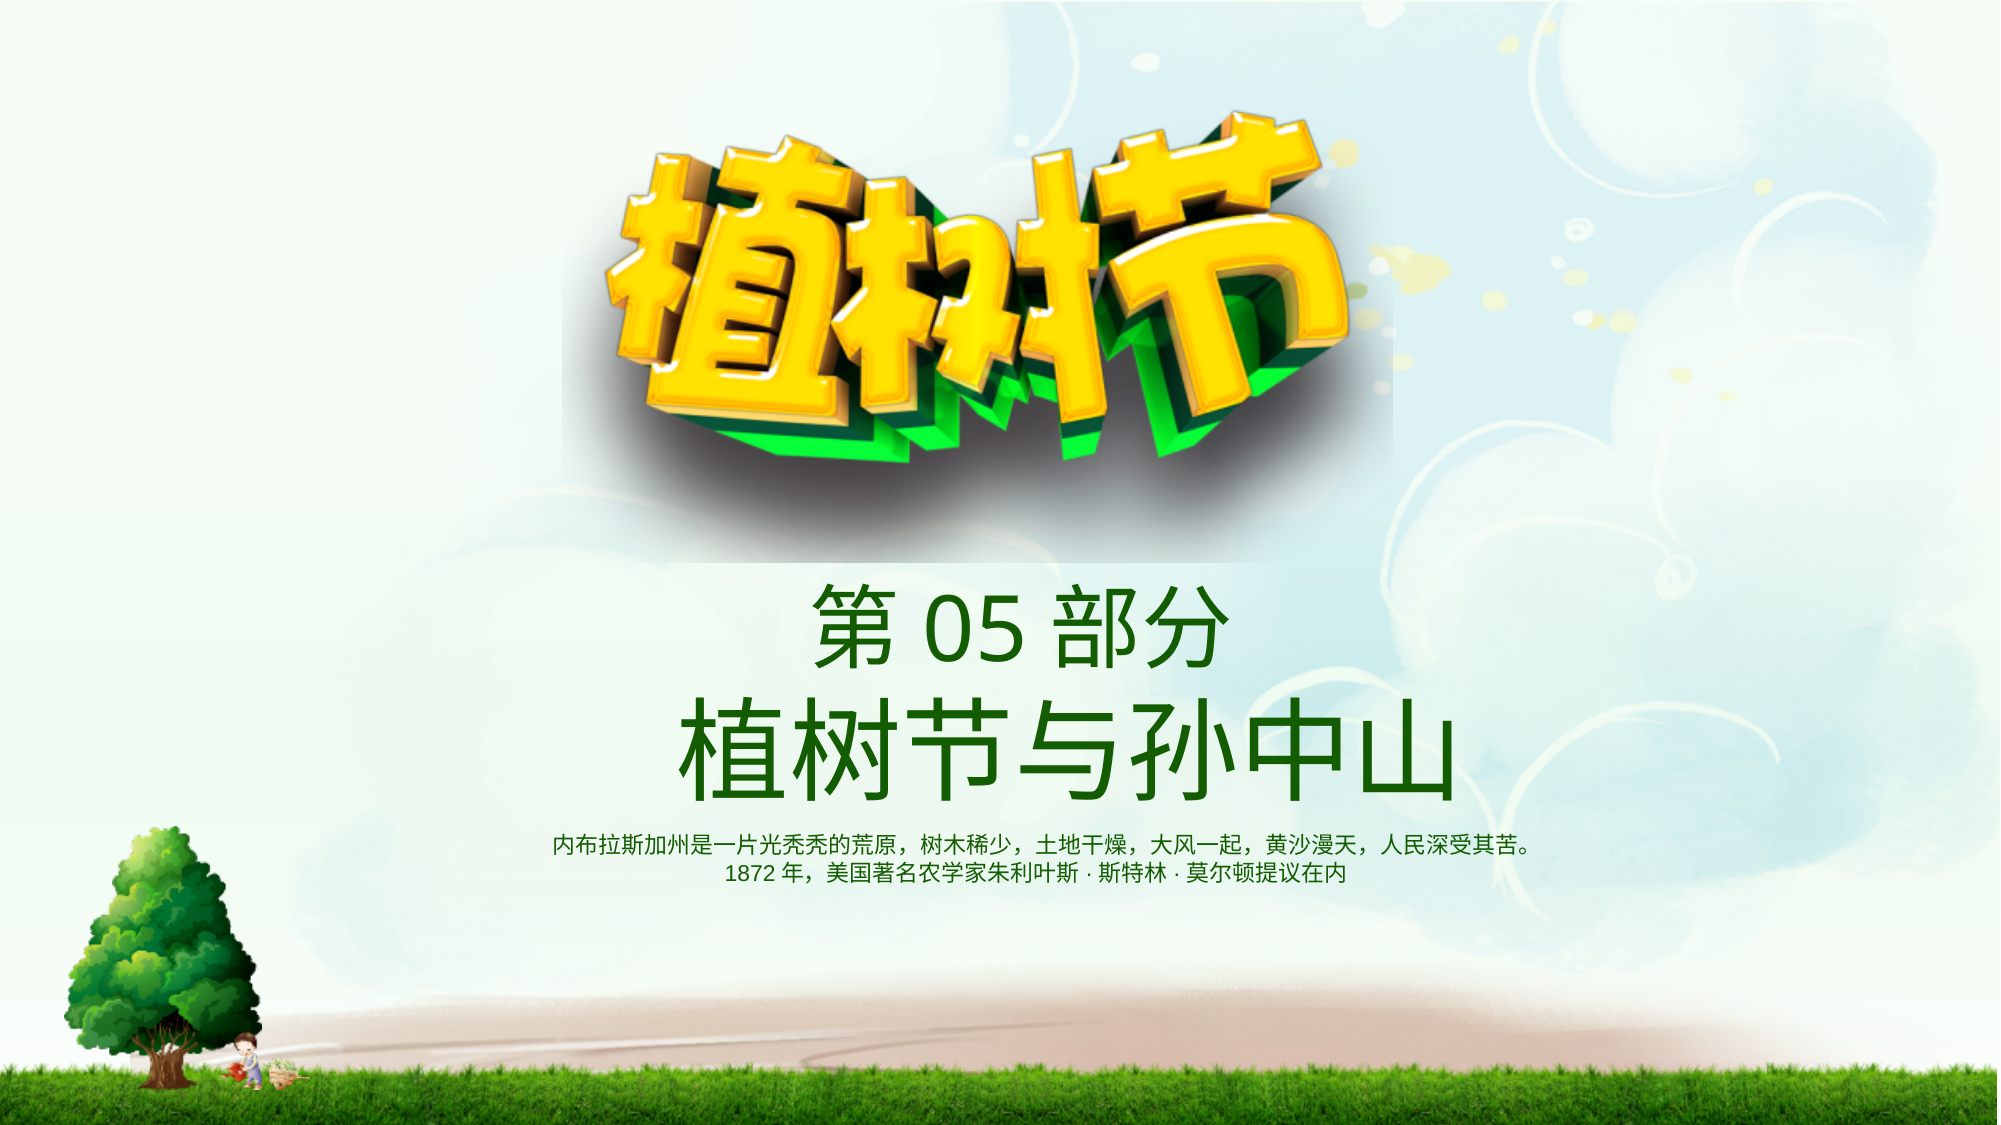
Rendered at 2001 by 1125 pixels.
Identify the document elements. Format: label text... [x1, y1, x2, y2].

text_box 植树节与孙中山 [662, 672, 1480, 822]
text_box 第05部分 [794, 563, 1248, 688]
picture [0, 826, 2001, 1125]
picture [562, 9, 1393, 563]
text_box 内布拉斯加州是一片光秃秃的荒原，树木稀少，土地干燥，大风一起，黄沙漫天，人民深受其苦。1872年，美国著名农学家朱利叶斯·斯特林·莫尔顿提议在内 [535, 823, 1536, 894]
